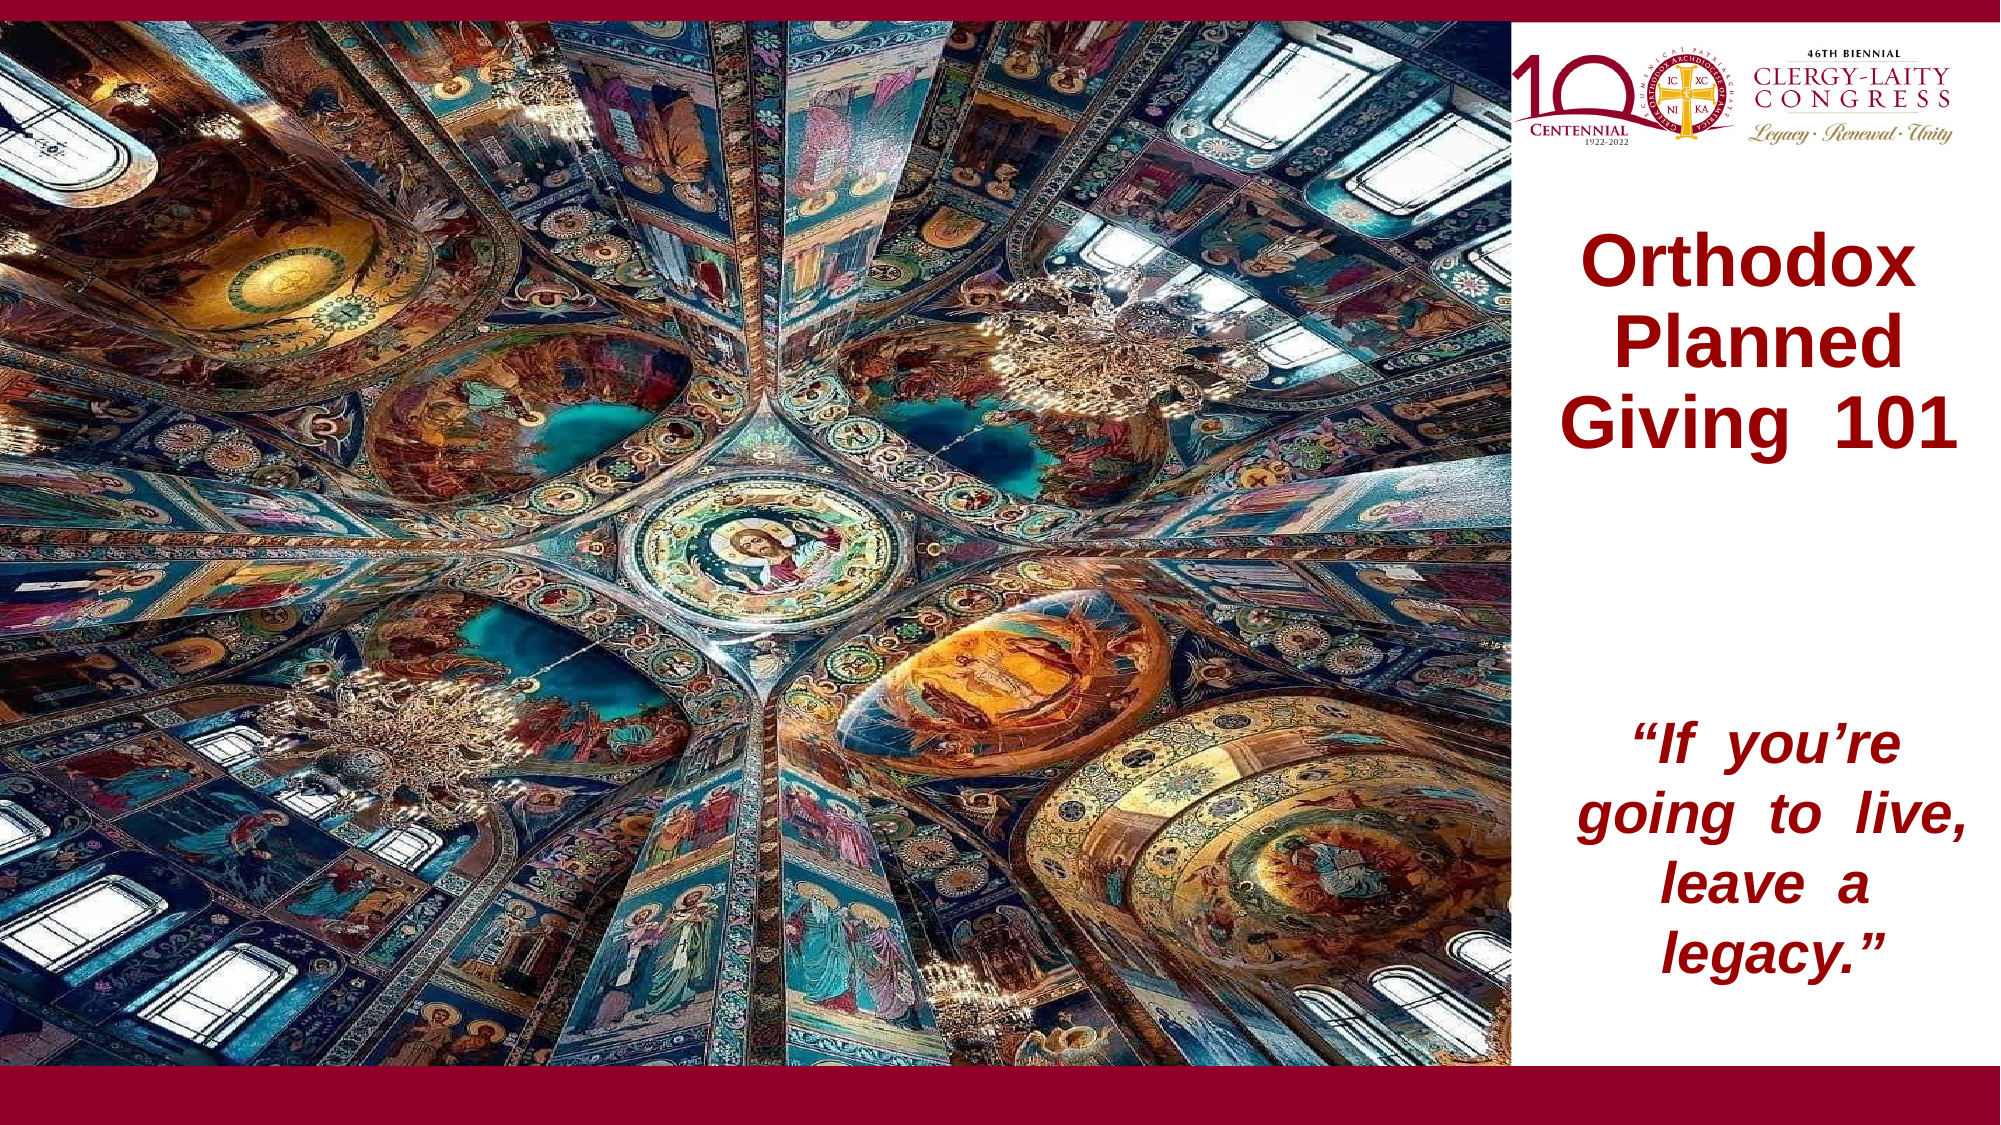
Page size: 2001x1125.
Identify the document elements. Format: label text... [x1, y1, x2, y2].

list Orthodox Planned Giving 101 [1536, 214, 1983, 544]
text_box “If you’re going to live, leave a legacy.” [1536, 697, 2000, 993]
picture [0, 21, 2000, 1066]
